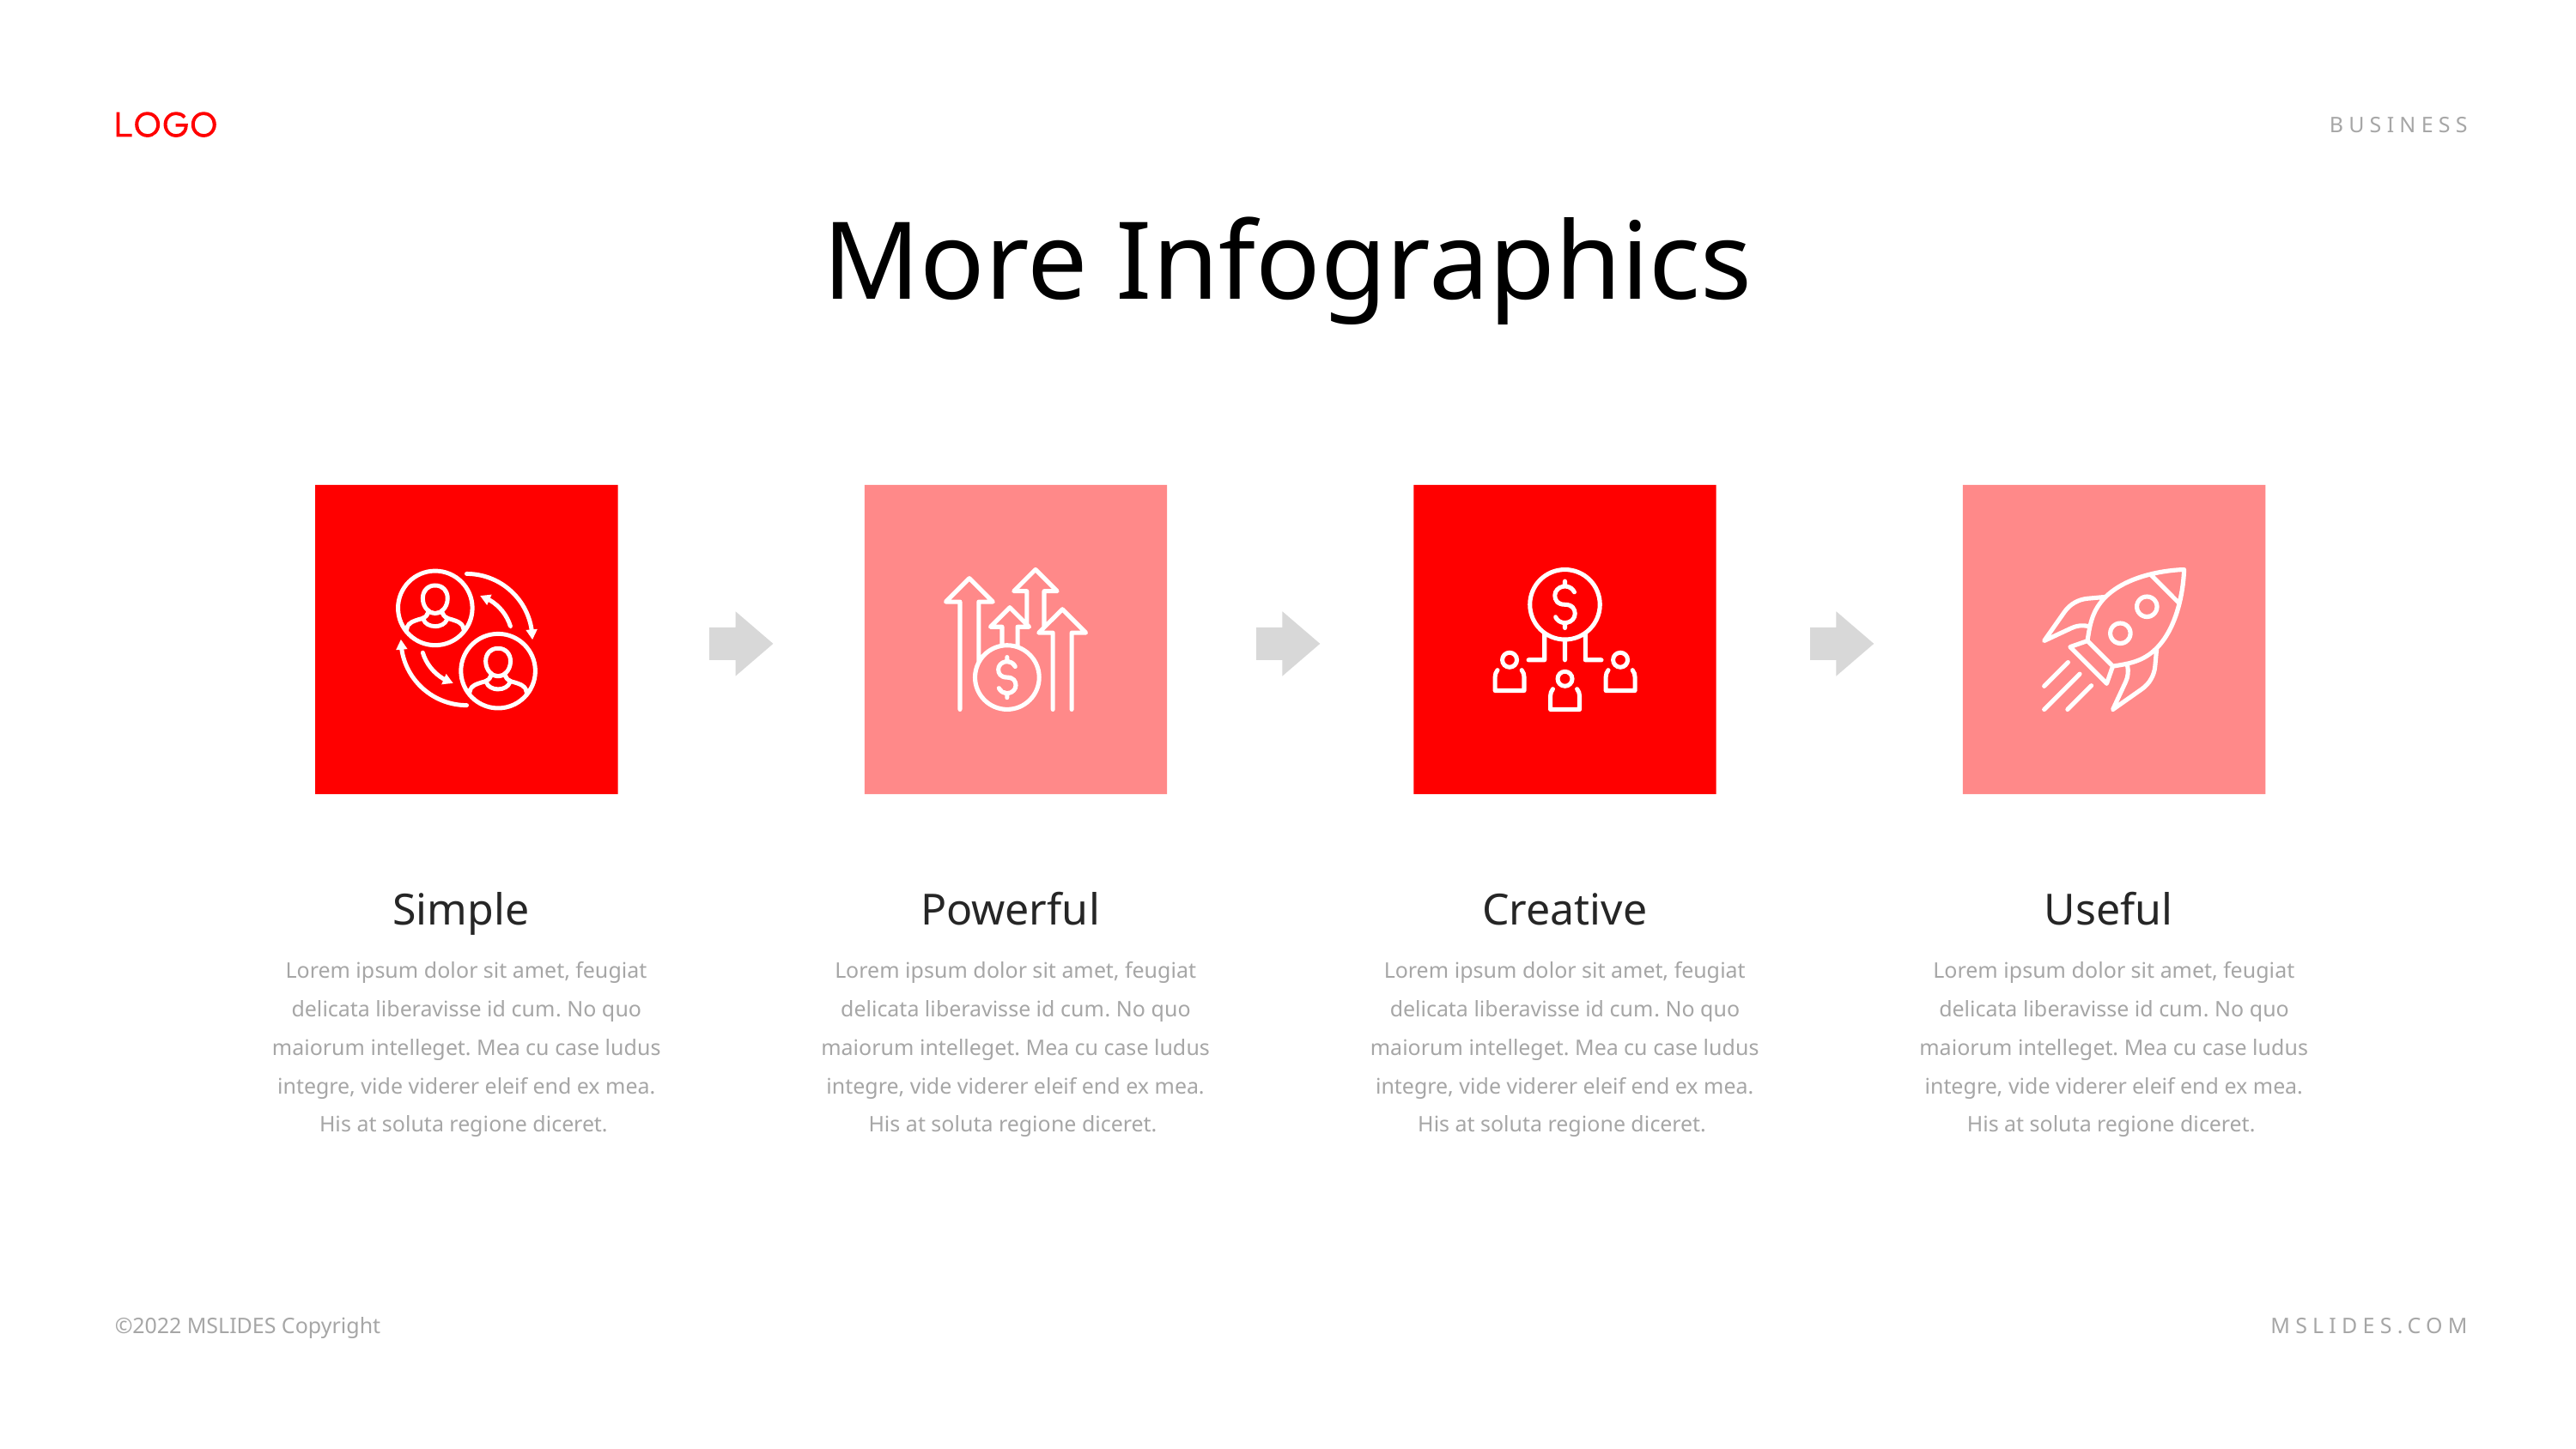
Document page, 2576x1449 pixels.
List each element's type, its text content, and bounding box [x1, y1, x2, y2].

text_box [1413, 484, 1716, 795]
text_box More Infographics [567, 186, 2009, 343]
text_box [2042, 567, 2187, 712]
text_box [864, 484, 1168, 795]
text_box [1962, 484, 2266, 795]
text_box Simple Lorem ipsum dolor sit amet, feugiat delicata liberavisse id cum. No quo maiorum intelleget. Mea cu case ludus integre, vide viderer eleif end ex mea. His at soluta regione diceret. [252, 875, 681, 1143]
text_box [1256, 611, 1321, 676]
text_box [943, 567, 1089, 712]
text_box [1810, 611, 1874, 676]
text_box [315, 484, 618, 795]
text_box Useful Lorem ipsum dolor sit amet, feugiat delicata liberavisse id cum. No quo maiorum intelleget. Mea cu case ludus integre, vide viderer eleif end ex mea. His at soluta regione diceret. [1900, 875, 2329, 1143]
text_box Creative Lorem ipsum dolor sit amet, feugiat delicata liberavisse id cum. No quo maiorum intelleget. Mea cu case ludus integre, vide viderer eleif end ex mea. His at soluta regione diceret. [1351, 875, 1779, 1143]
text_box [1492, 567, 1637, 712]
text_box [396, 568, 538, 711]
text_box [709, 611, 774, 676]
text_box Powerful Lorem ipsum dolor sit amet, feugiat delicata liberavisse id cum. No quo maiorum intelleget. Mea cu case ludus integre, vide viderer eleif end ex mea. His at soluta regione diceret. [802, 875, 1230, 1143]
